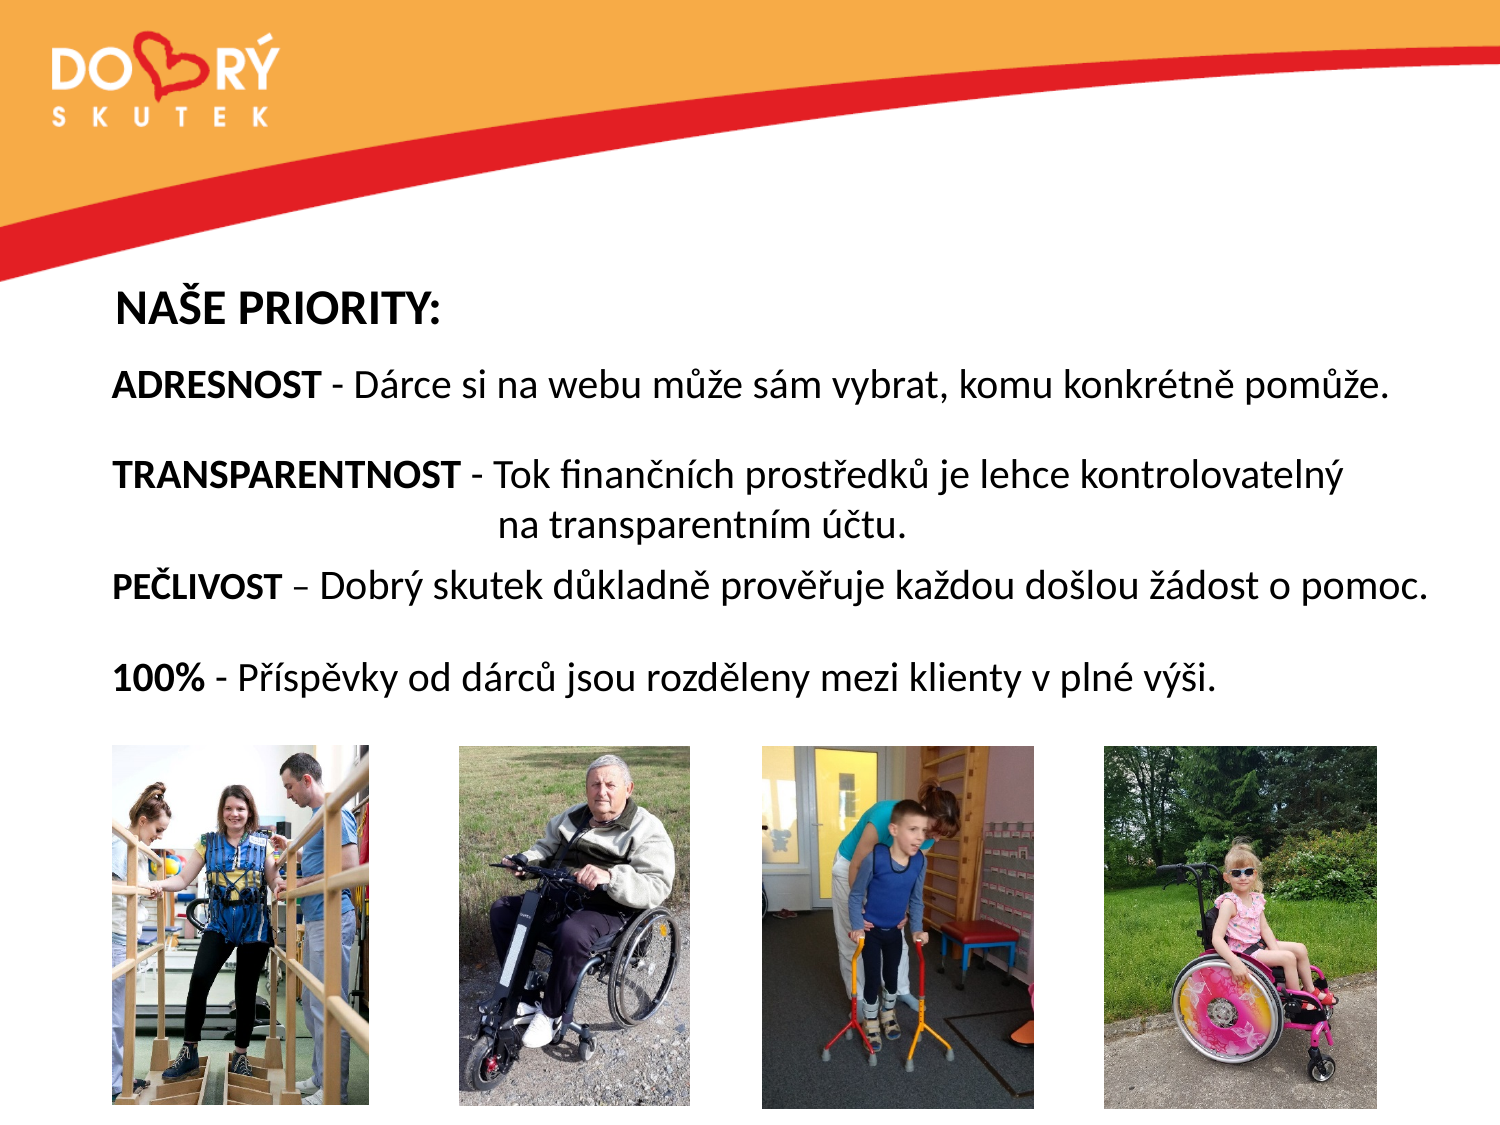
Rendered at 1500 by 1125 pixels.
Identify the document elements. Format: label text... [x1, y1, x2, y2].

text_box PEČLIVOST – Dobrý skutek důkladně prověřuje každou došlou žádost o pomoc. [97, 549, 1448, 628]
list ADRESNOST - Dárce si na webu může sám vybrat, komu konkrétně pomůže. [96, 349, 1447, 432]
picture [1104, 745, 1377, 1109]
picture [111, 745, 370, 1106]
picture [0, 0, 1500, 284]
title NAŠE PRIORITY: [100, 292, 1425, 349]
picture [762, 745, 1035, 1109]
text_box 100% - Příspěvky od dárců jsou rozděleny mezi klienty v plné výši. [96, 642, 1447, 725]
picture [458, 745, 690, 1106]
text_box TRANSPARENTNOST - Tok finančních prostředků je lehce kontrolovatelný na transparentním účtu. [97, 439, 1448, 549]
